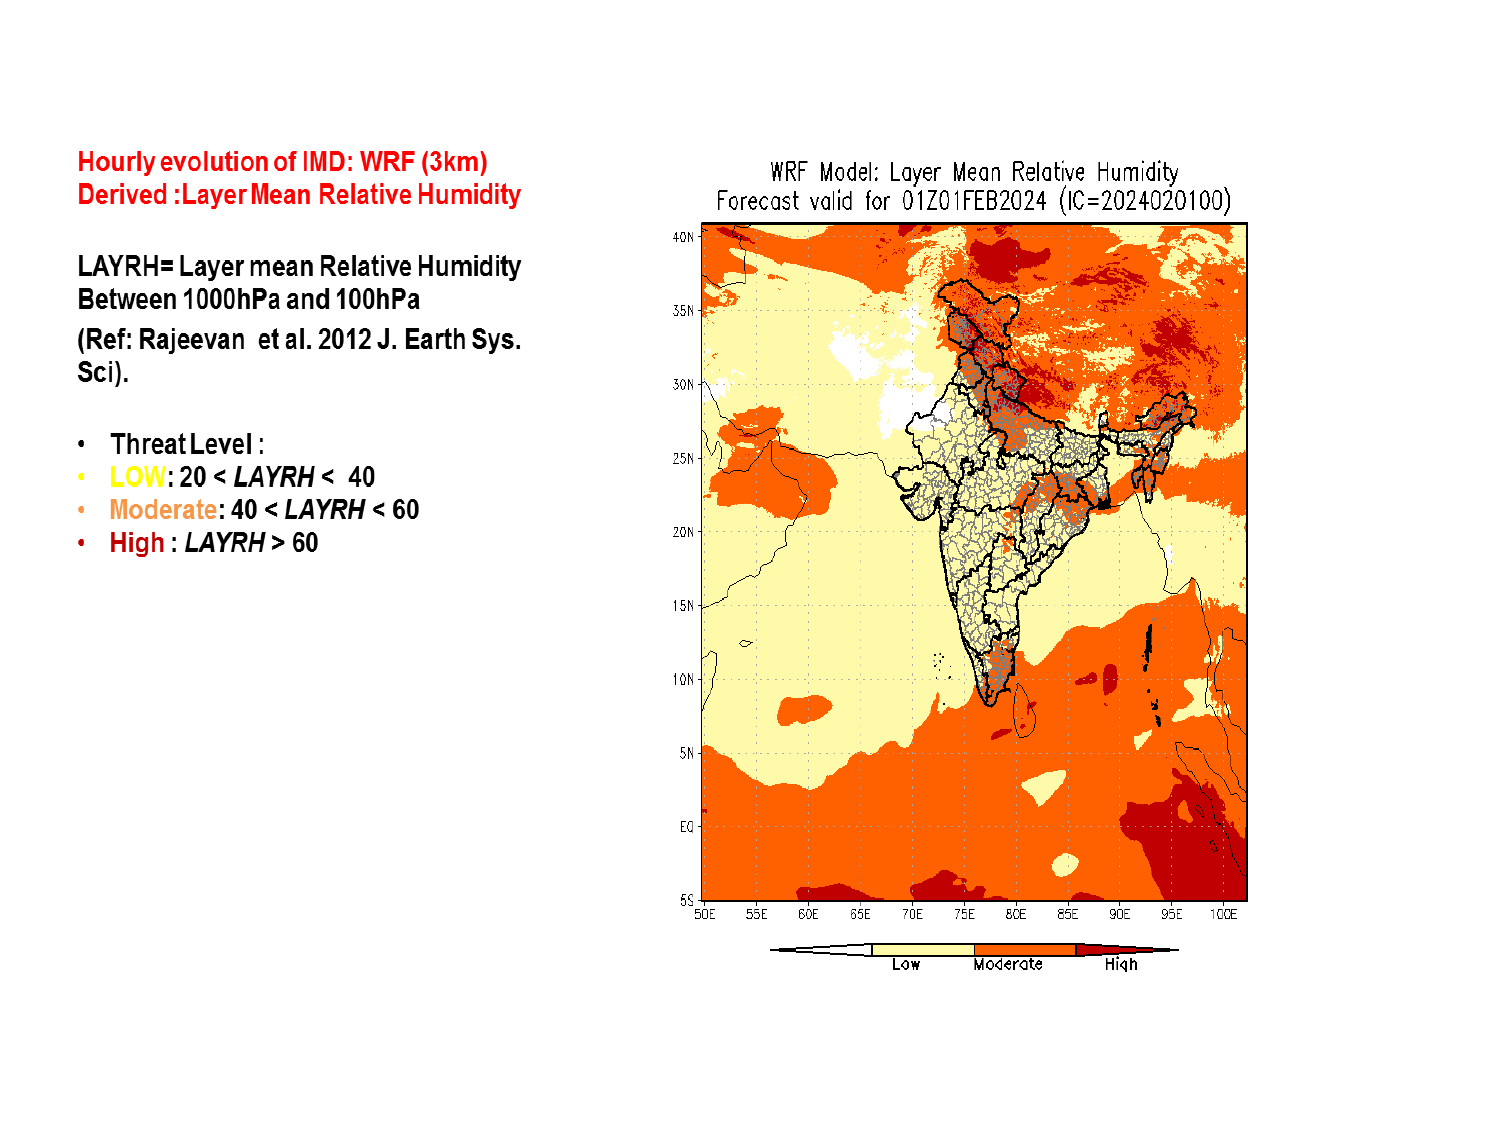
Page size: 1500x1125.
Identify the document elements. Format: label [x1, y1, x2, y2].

picture [74, 149, 1426, 976]
